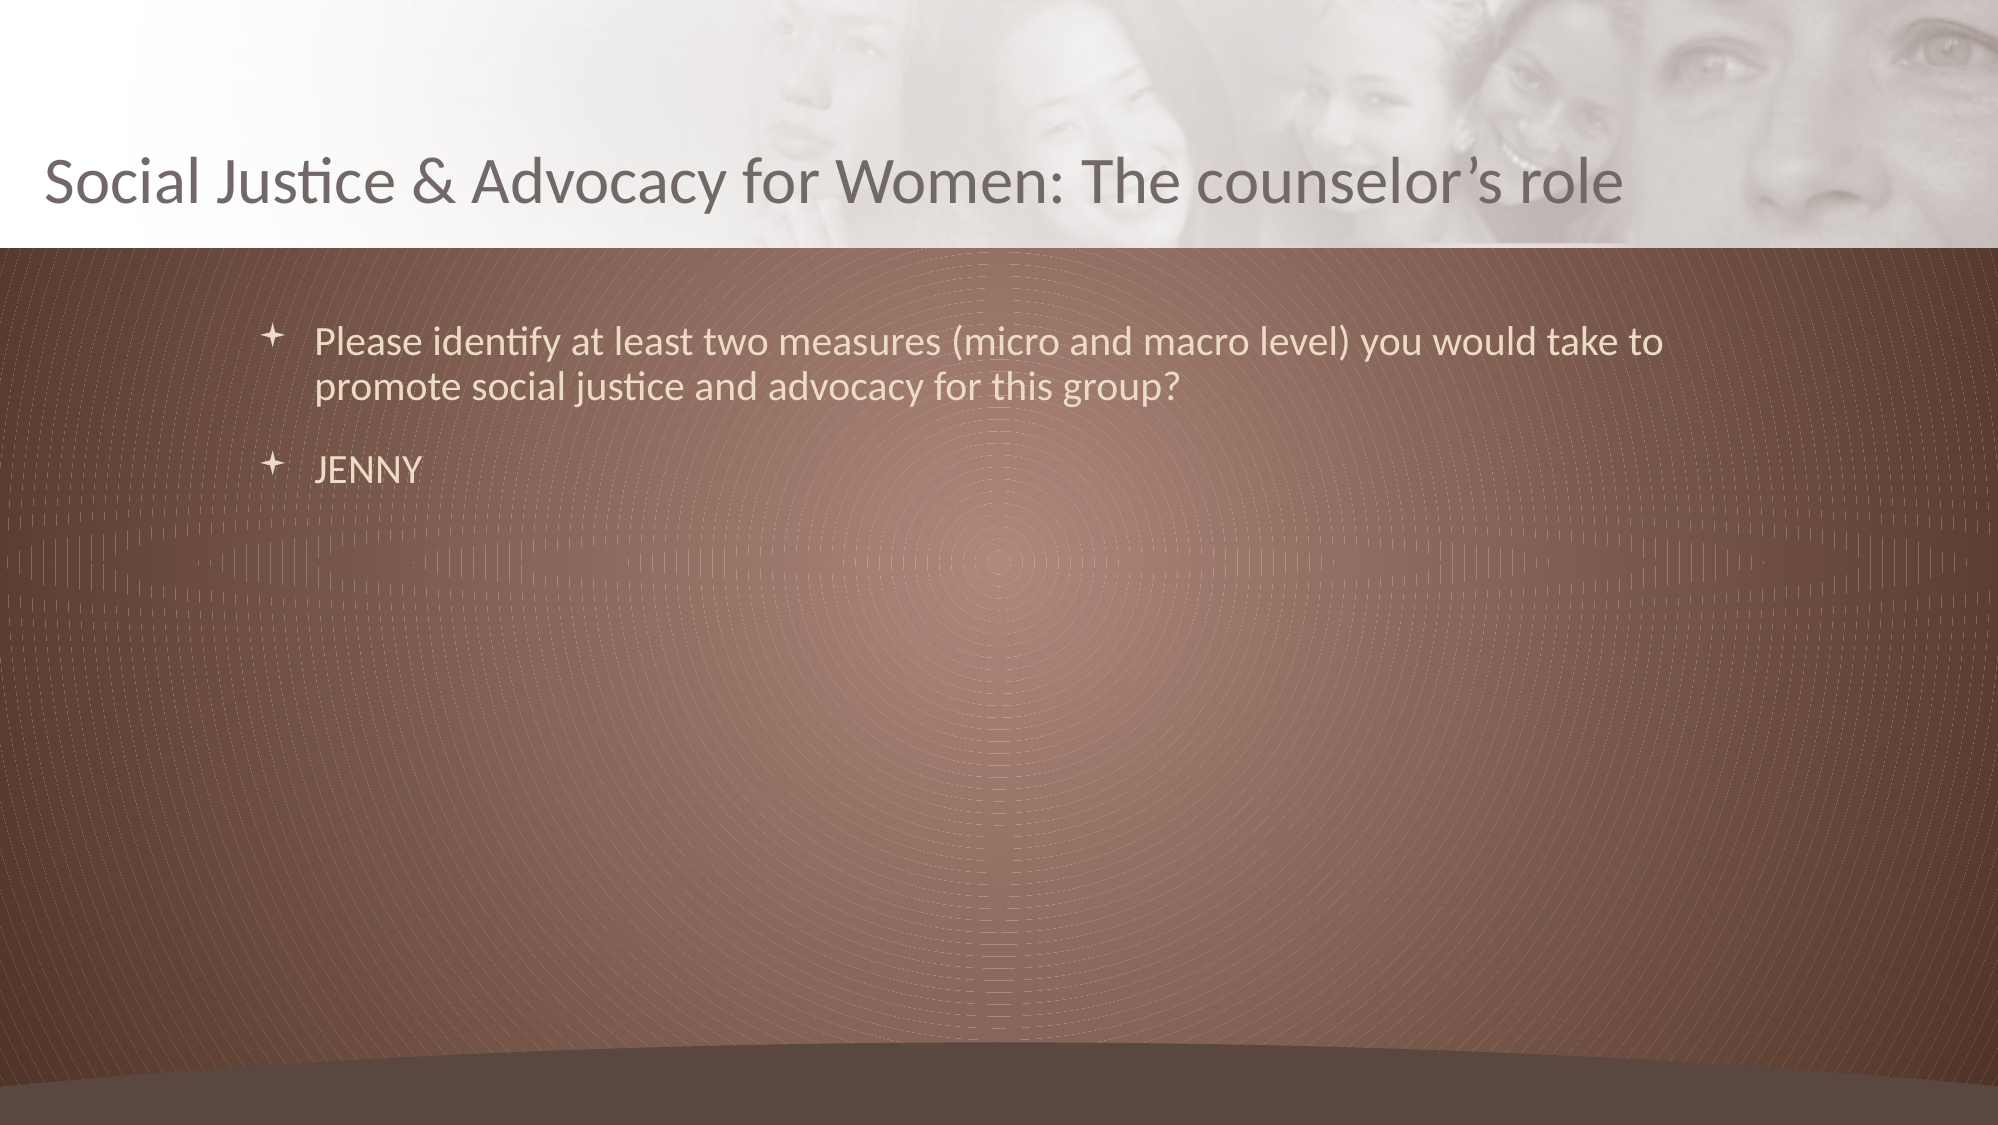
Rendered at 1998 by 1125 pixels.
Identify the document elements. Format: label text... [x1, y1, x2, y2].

picture [0, 0, 1998, 248]
title Social Justice & Advocacy for Women: The counselor’s role [36, 44, 1751, 226]
list Please identify at least two measures (micro and macro level) you would take to promote social justice and advocacy for this group? JENNY [249, 311, 1751, 1013]
